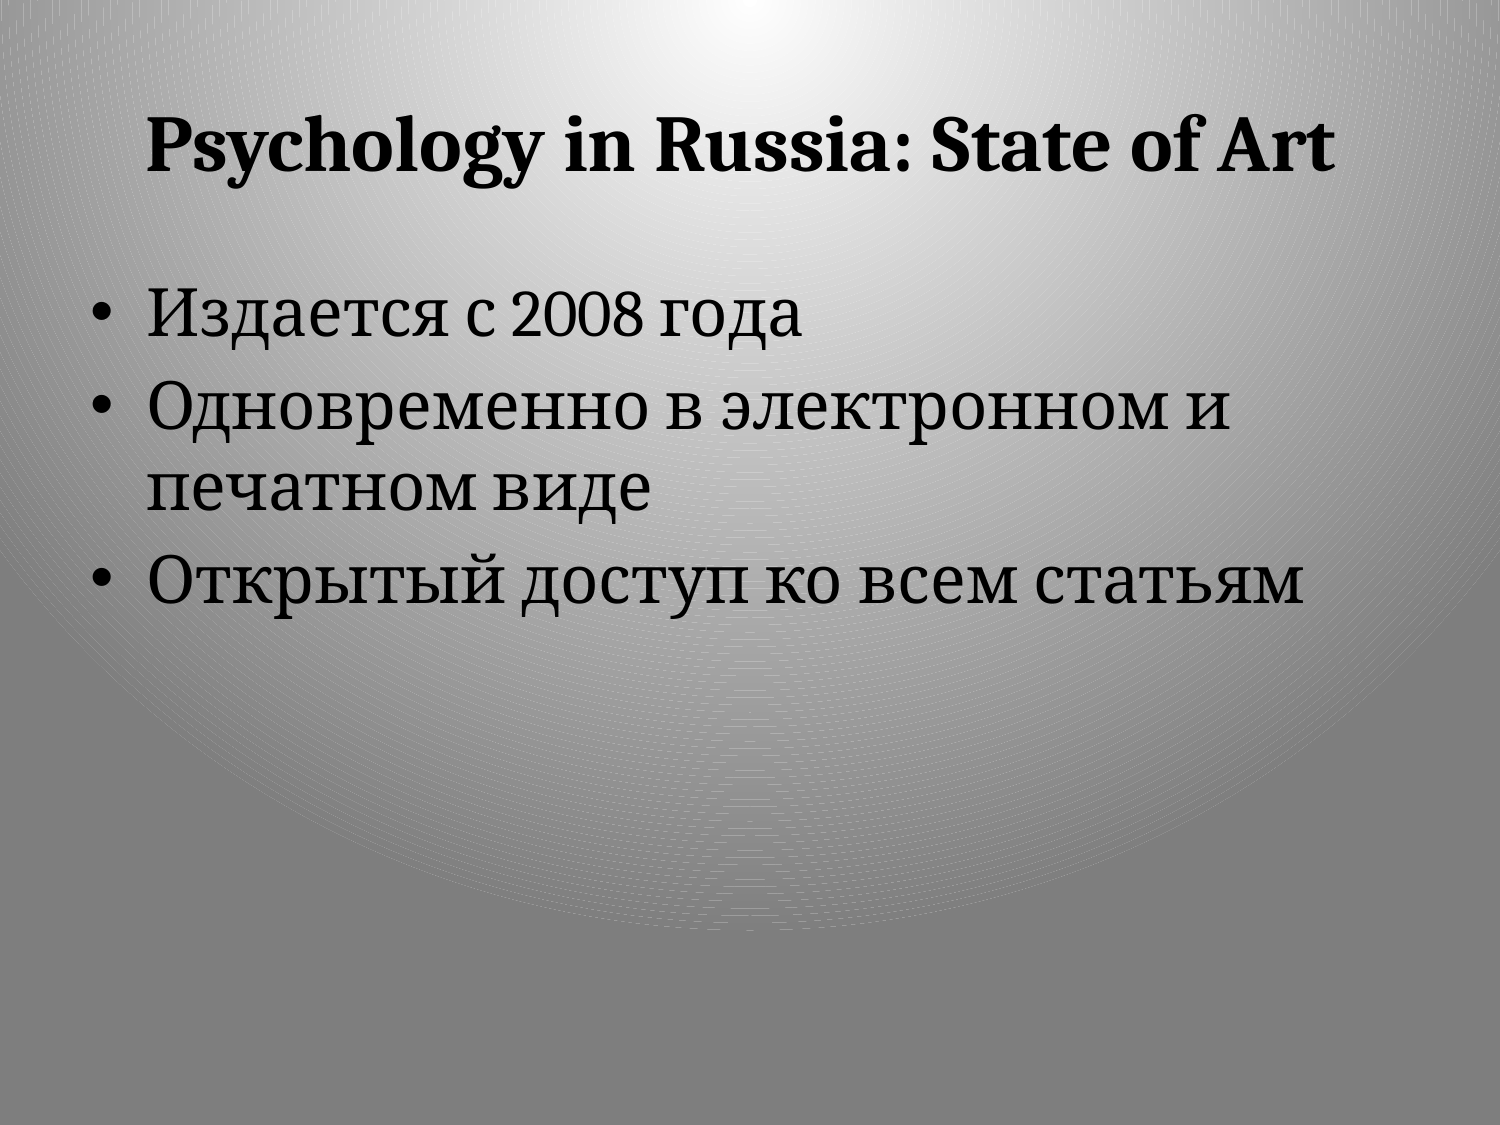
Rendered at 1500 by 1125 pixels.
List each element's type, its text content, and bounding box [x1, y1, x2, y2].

list Издается с 2008 года Одновременно в электронном и печатном виде Открытый доступ ко всем статьям [75, 262, 1425, 1005]
title Psychology in Russia: State of Art [75, 45, 1425, 233]
